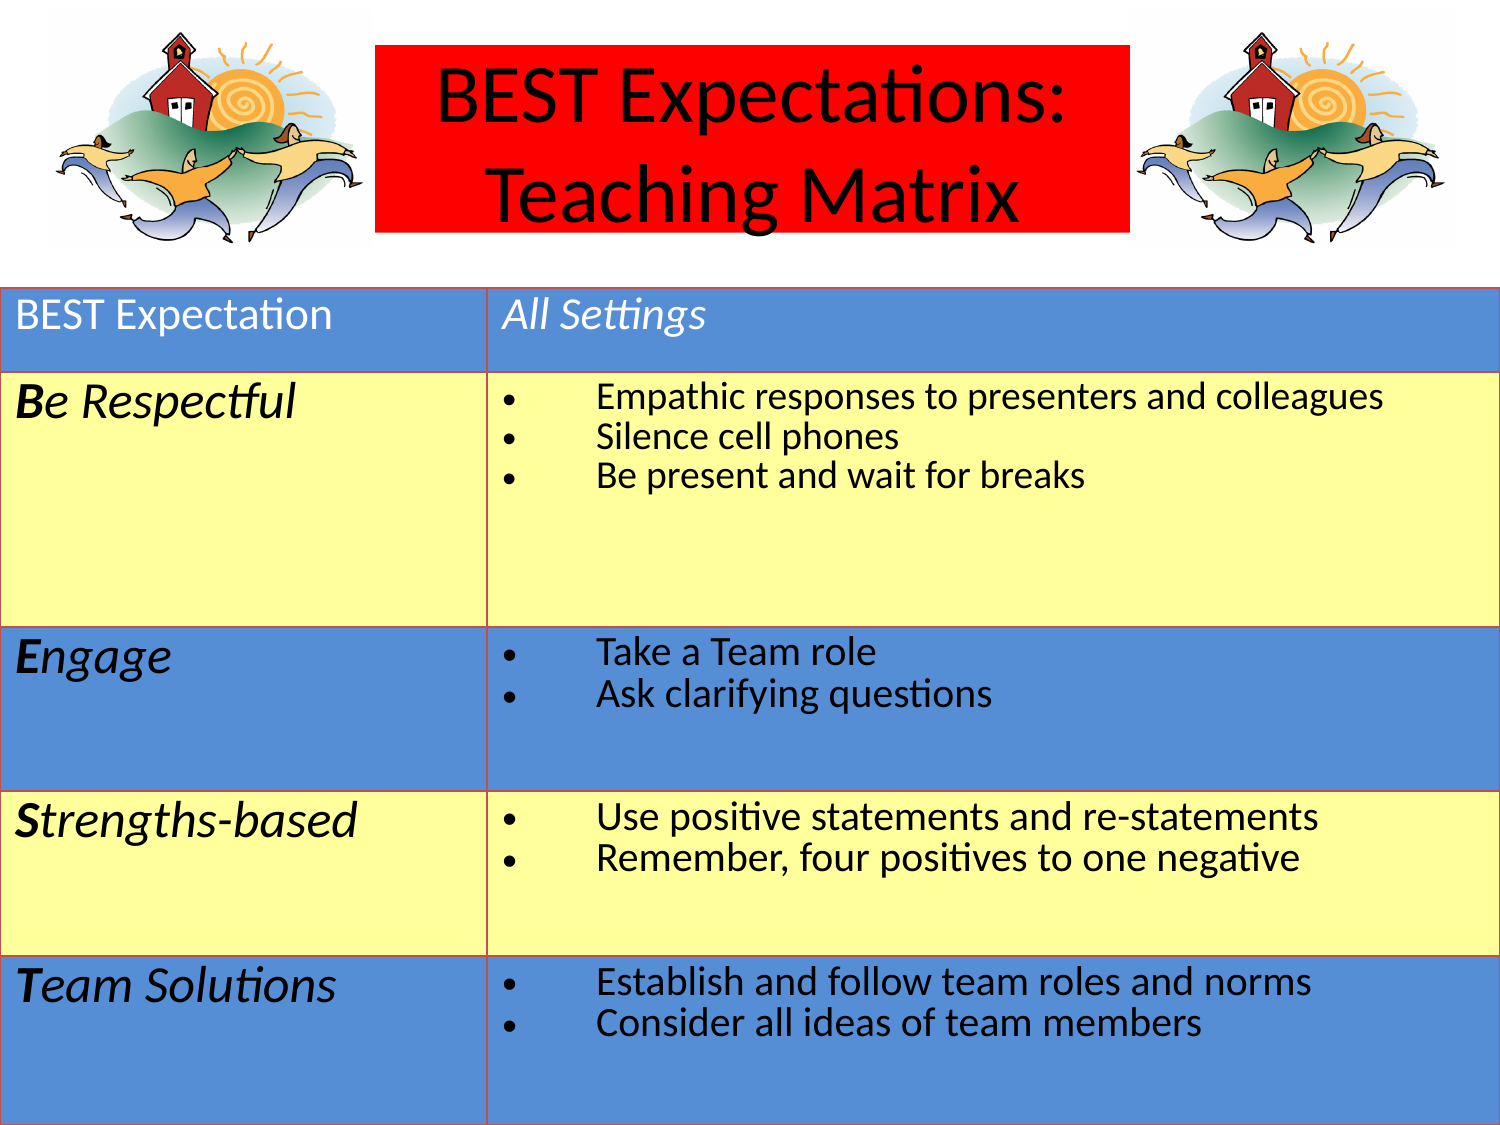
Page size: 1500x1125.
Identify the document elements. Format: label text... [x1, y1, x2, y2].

table_cell Use positive statements and re-statements Remember, four positives to one negative [488, 792, 1499, 955]
table_cell Be Respectful [1, 373, 486, 626]
table_cell Team Solutions [1, 957, 486, 1124]
picture [1130, 9, 1455, 251]
table_cell Strengths-based [1, 792, 486, 955]
table_cell Engage [1, 628, 486, 790]
table_cell Take a Team role Ask clarifying questions [488, 628, 1499, 790]
table_header BEST Expectation [1, 289, 486, 371]
title BEST Expectations: Teaching Matrix [379, 45, 1125, 233]
picture [48, 9, 374, 251]
table_header All Settings [488, 289, 1499, 371]
table_cell Establish and follow team roles and norms Consider all ideas of team members [488, 957, 1499, 1124]
table_cell Empathic responses to presenters and colleagues Silence cell phones Be present and wait for breaks [488, 373, 1499, 626]
